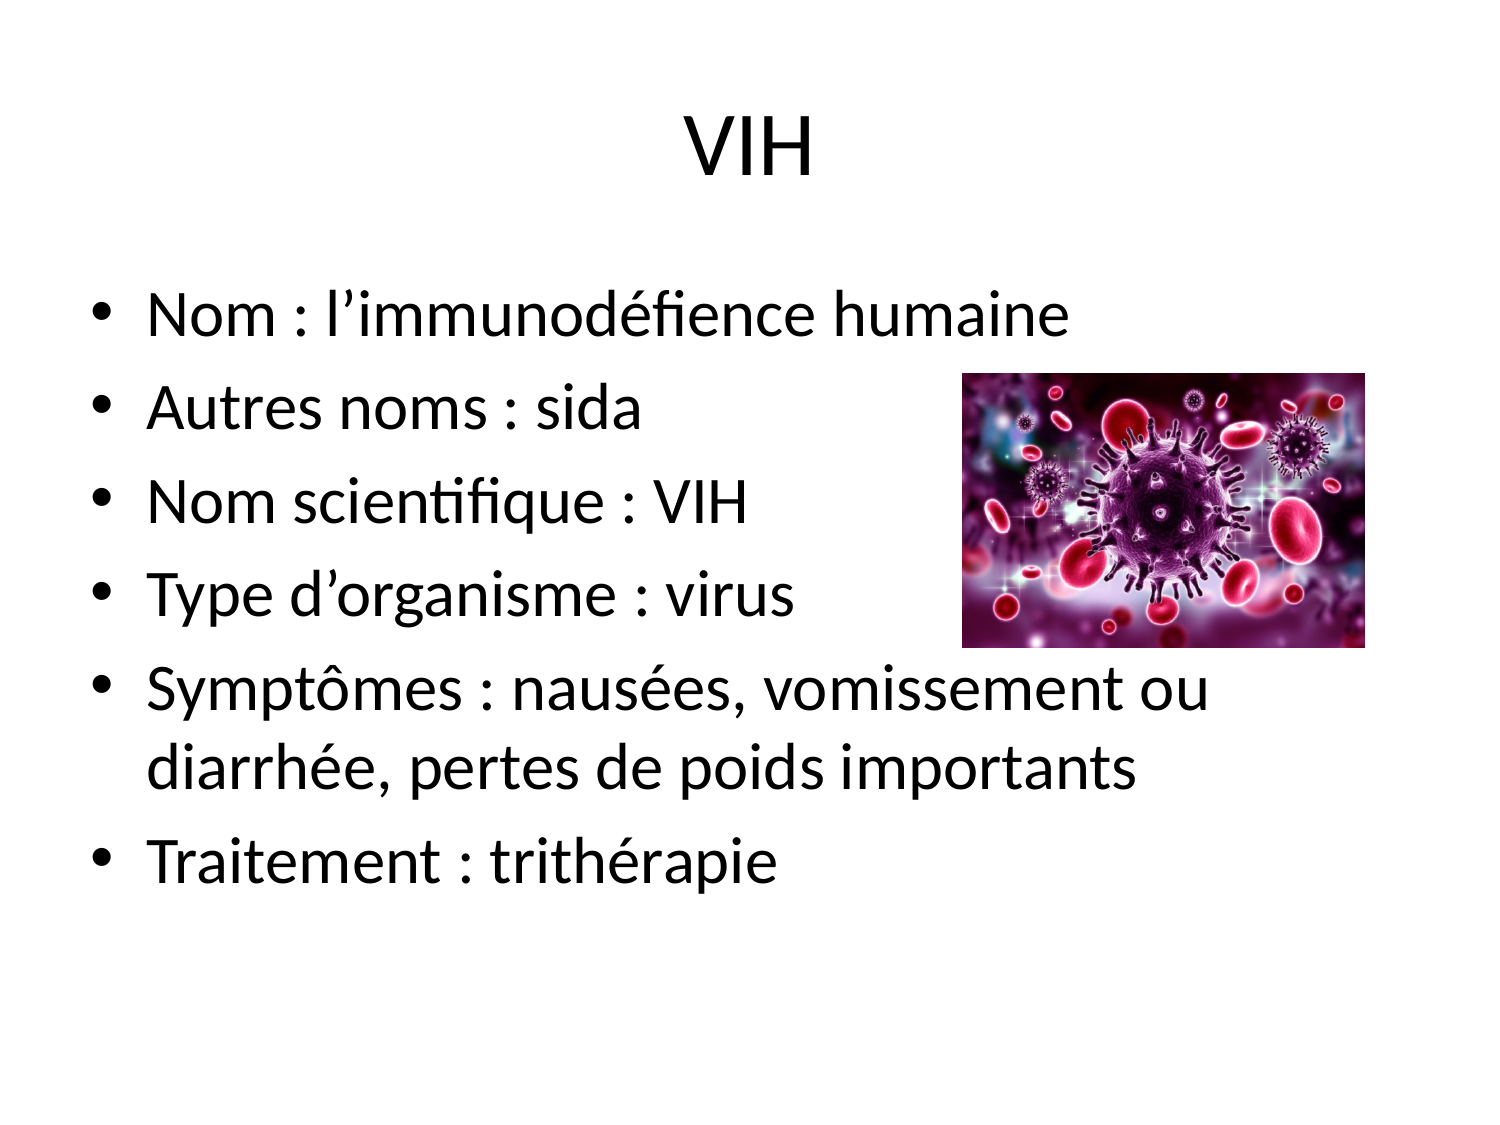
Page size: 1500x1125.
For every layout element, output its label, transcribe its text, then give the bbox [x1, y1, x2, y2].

picture [962, 373, 1365, 648]
title VIH [75, 45, 1425, 233]
list Nom : l’immunodéfience humaine Autres noms : sida Nom scientifique : VIH Type d’organisme : virus Symptômes : nausées, vomissement ou diarrhée, pertes de poids importants Traitement : trithérapie [75, 262, 1425, 1005]
